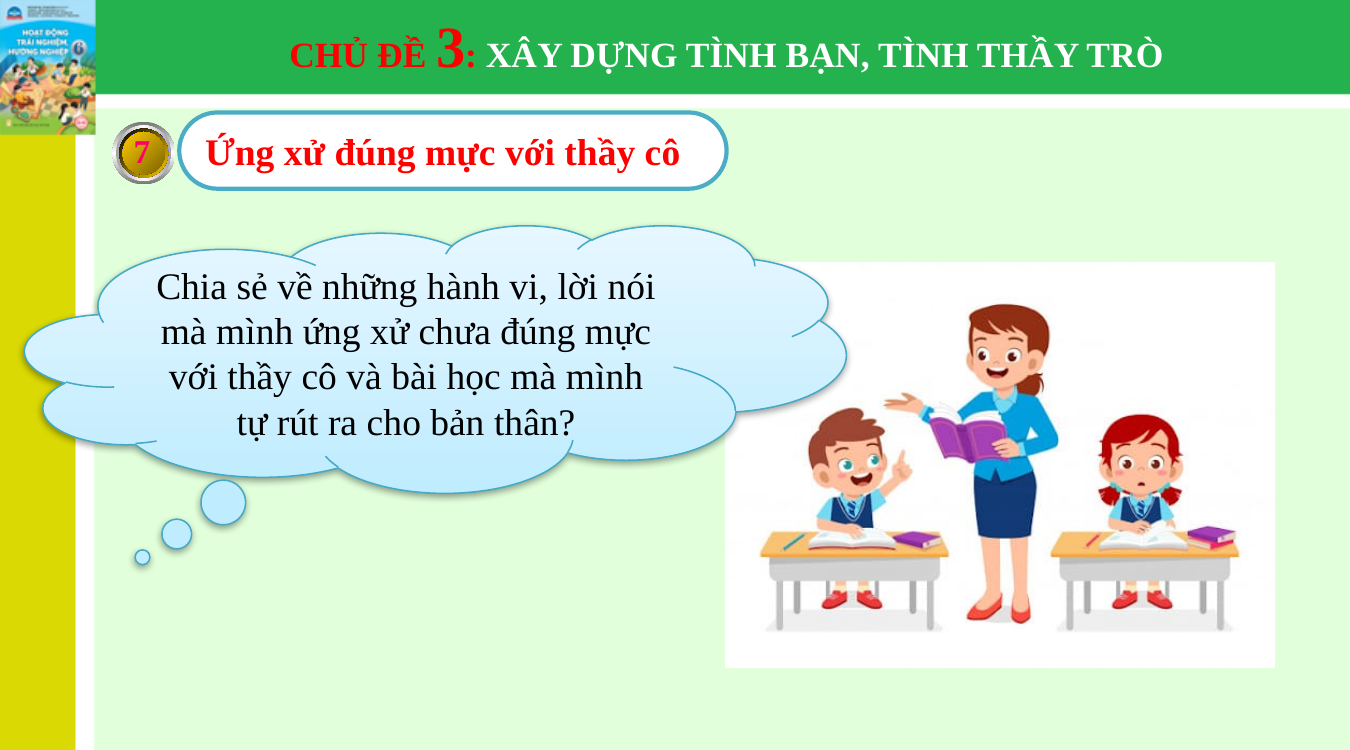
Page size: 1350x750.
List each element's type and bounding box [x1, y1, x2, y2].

picture [22, 29, 69, 37]
text_box [112, 121, 176, 185]
picture [0, 0, 1350, 750]
